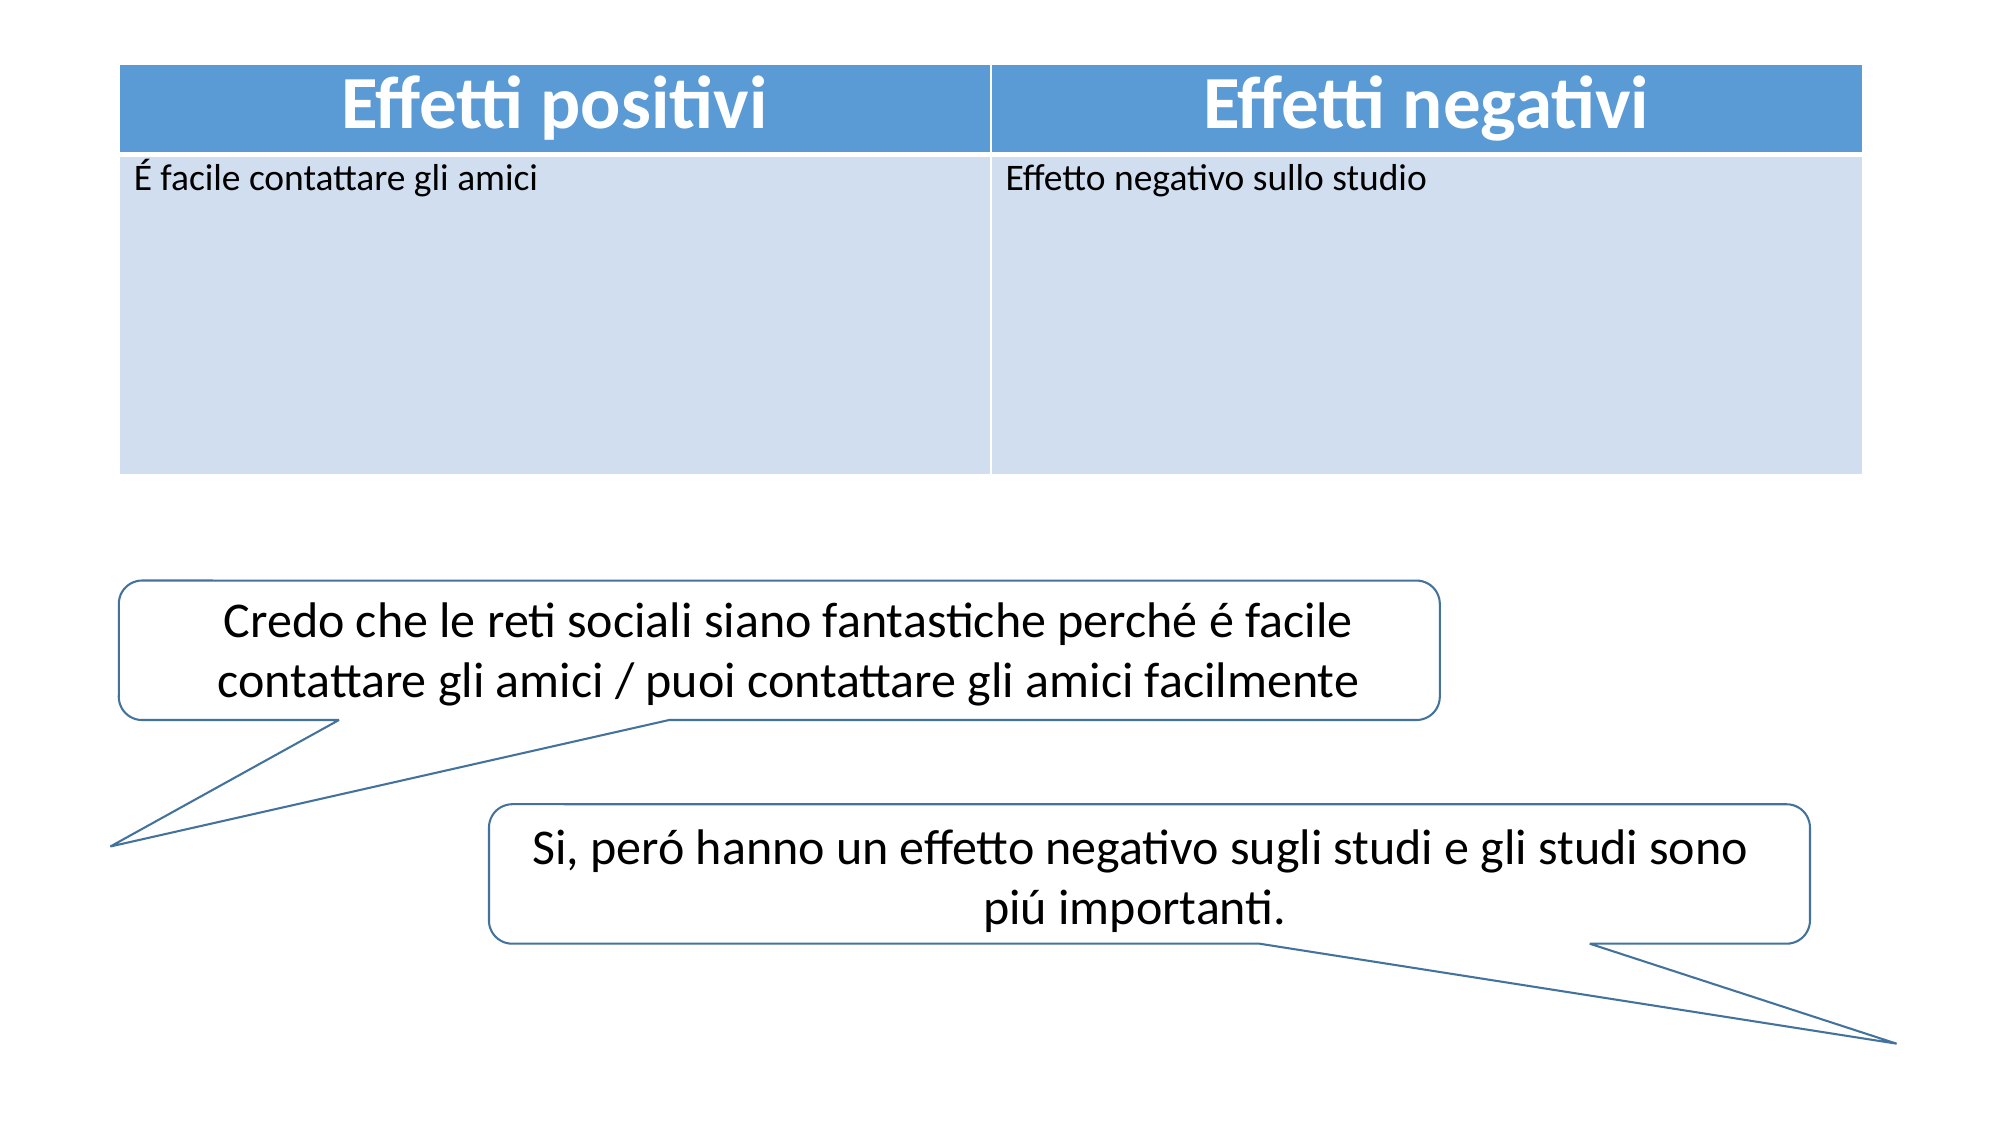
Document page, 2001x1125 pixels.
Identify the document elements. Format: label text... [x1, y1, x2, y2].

text_box [109, 579, 1432, 848]
table_cell É facile contattare gli amici [120, 157, 990, 474]
text_box Credo che le reti sociali siano fantastiche perché é facile contattare gli amici / puoi contattare gli amici facilmente [137, 580, 1440, 716]
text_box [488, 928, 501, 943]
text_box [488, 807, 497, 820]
table_cell Effetto negativo sullo studio [992, 157, 1862, 474]
table_header Effetti positivi [120, 65, 990, 152]
text_box [487, 803, 1897, 1045]
table_header Effetti negativi [992, 65, 1862, 152]
